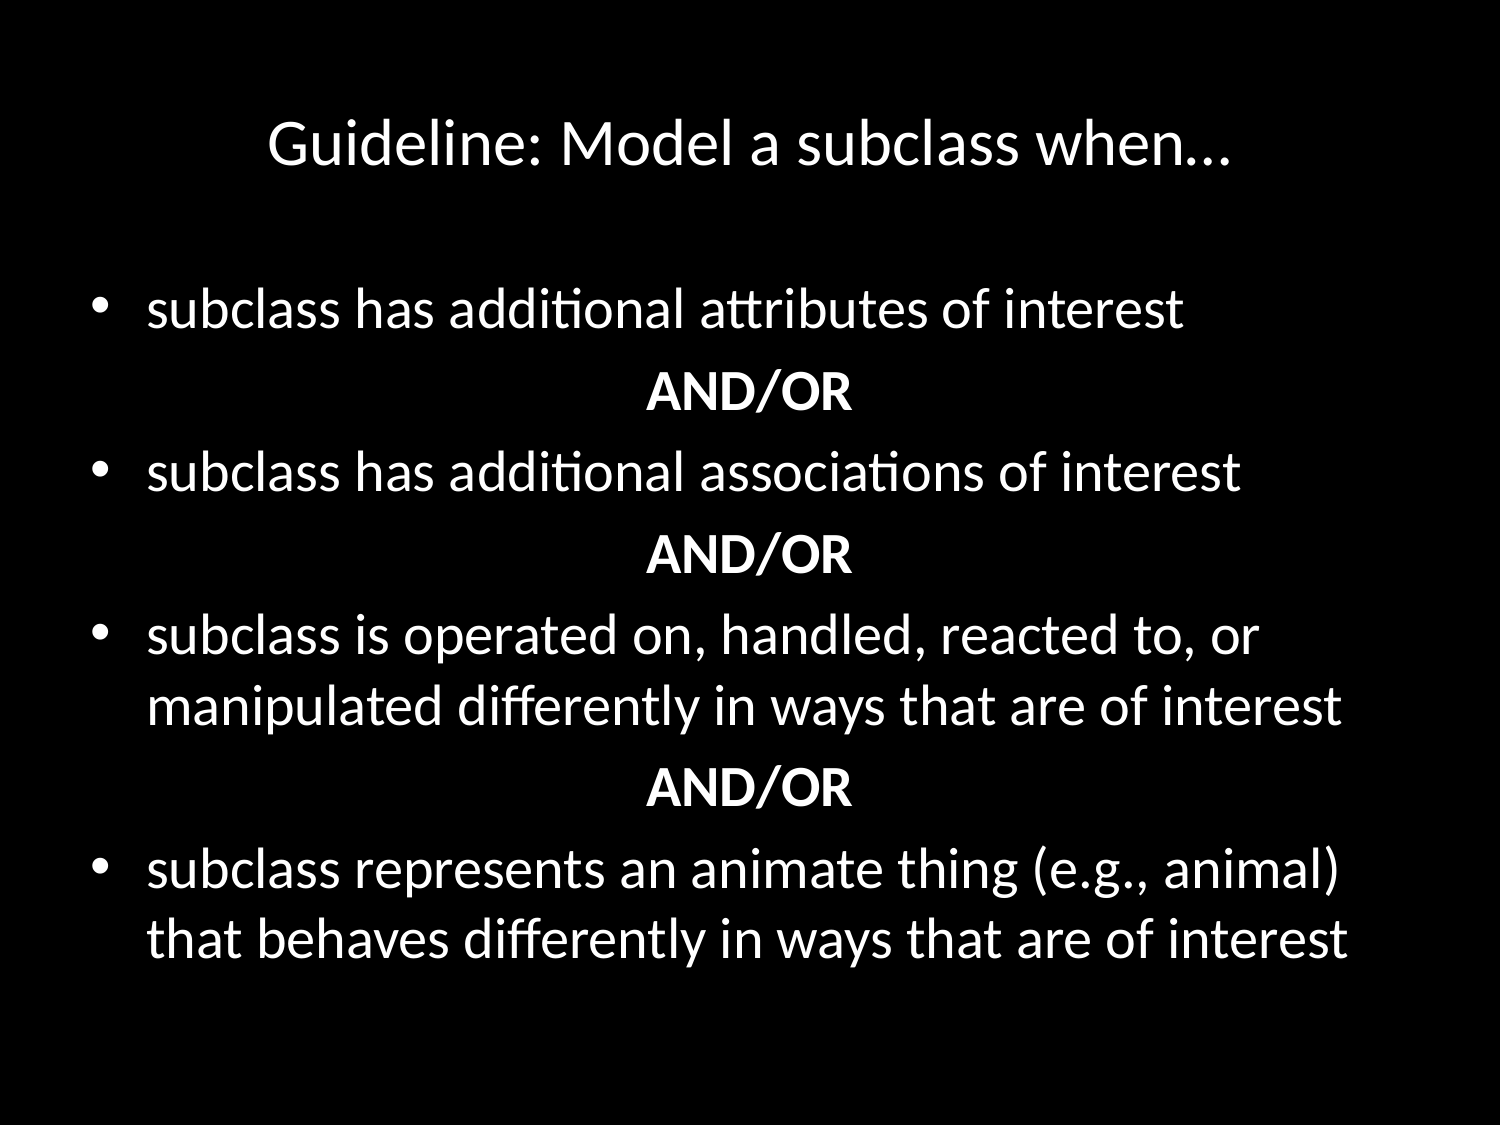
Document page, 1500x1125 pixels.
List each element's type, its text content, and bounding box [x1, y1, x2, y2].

title Guideline: Model a subclass when… [75, 45, 1425, 233]
list subclass has additional attributes of interest AND/OR subclass has additional associations of interest AND/OR subclass is operated on, handled, reacted to, or manipulated differently in ways that are of interest AND/OR subclass represents an animate thing (e.g., animal) that behaves differently in ways that are of interest [75, 262, 1425, 1005]
